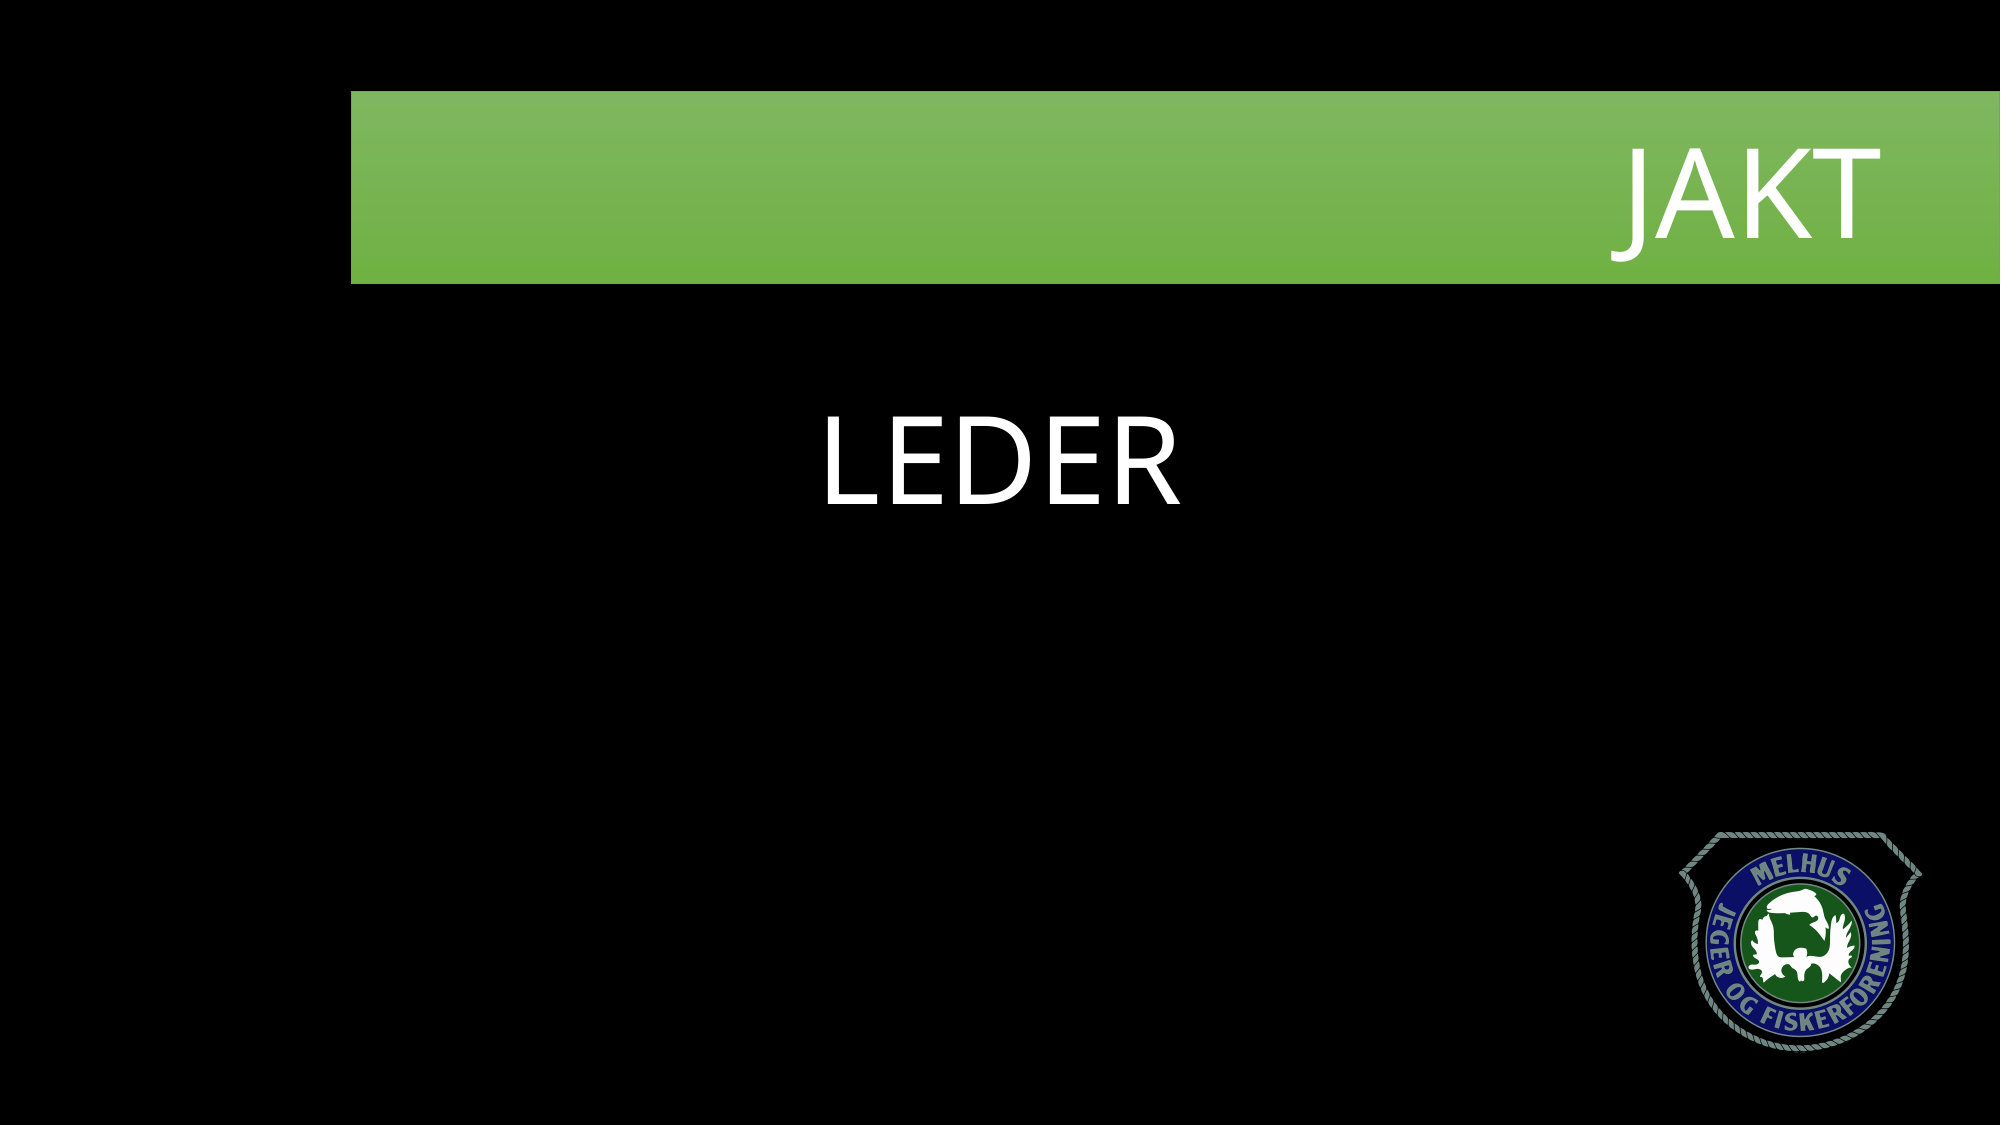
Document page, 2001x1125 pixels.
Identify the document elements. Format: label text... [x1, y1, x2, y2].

title LEDER [0, 391, 2000, 539]
text_box JAKT [1556, 110, 1949, 273]
text_box [351, 91, 2000, 284]
picture [1678, 828, 1923, 1054]
